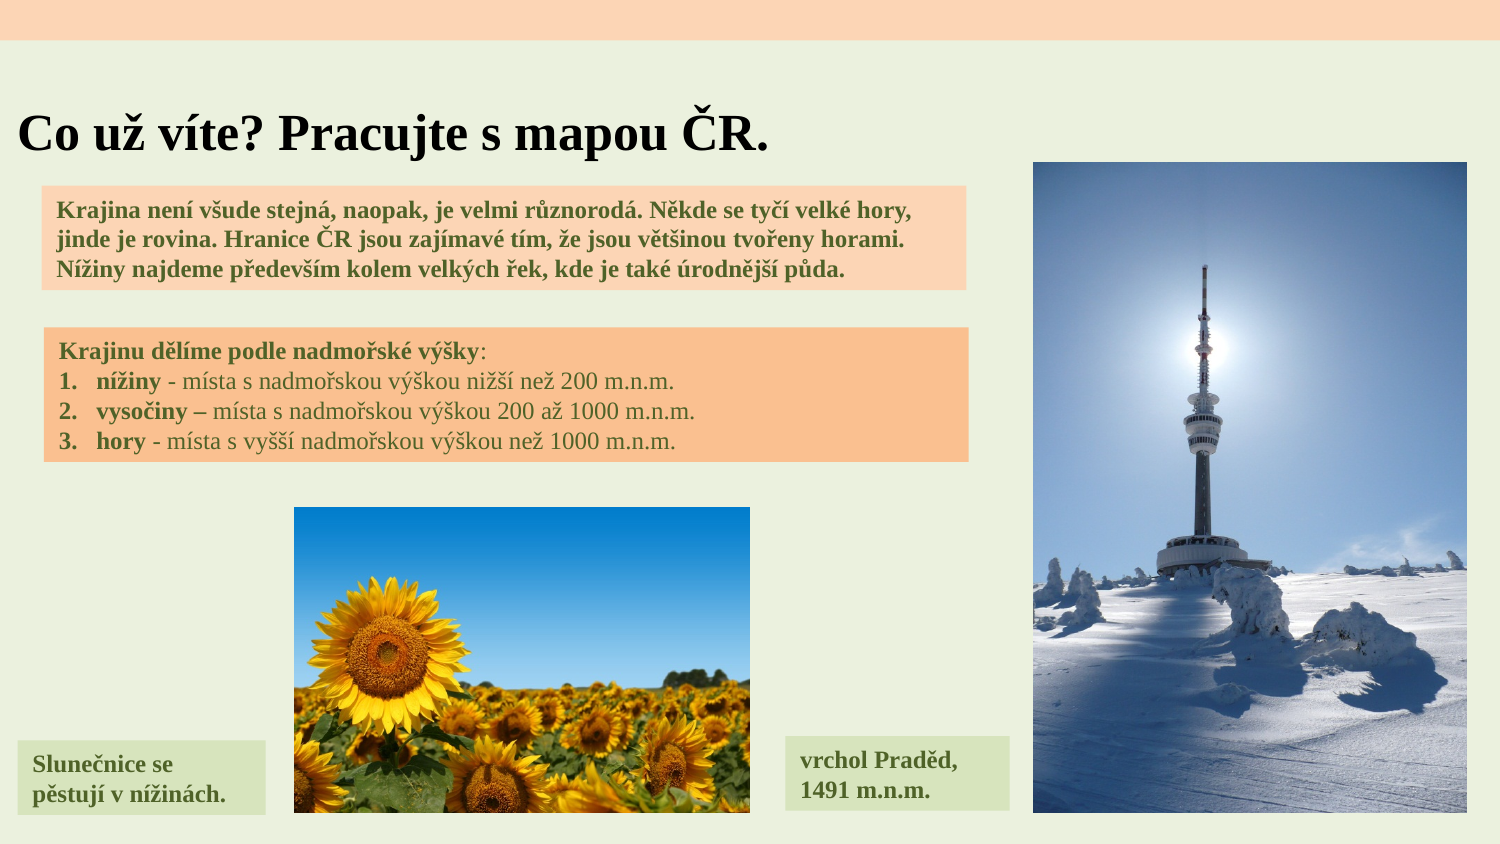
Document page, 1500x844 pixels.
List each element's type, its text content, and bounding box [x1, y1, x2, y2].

picture [294, 507, 751, 813]
title Co už víte? Pracujte s mapou ČR. [2, 80, 1022, 179]
text_box Krajina není všude stejná, naopak, je velmi různorodá. Někde se tyčí velké hory, jinde je rovina. Hranice ČR jsou zajímavé tím, že jsou většinou tvořeny horami. Nížiny najdeme především kolem velkých řek, kde je také úrodnější půda. [41, 185, 967, 291]
text_box Krajinu dělíme podle nadmořské výšky: nížiny - místa s nadmořskou výškou nižší než 200 m.n.m. vysočiny – místa s nadmořskou výškou 200 až 1000 m.n.m. hory - místa s vyšší nadmořskou výškou než 1000 m.n.m. [43, 327, 969, 462]
text_box vrchol Praděd, 1491 m.n.m. [785, 736, 1010, 811]
text_box [0, 0, 1500, 41]
text_box Slunečnice se pěstují v nížinách. [17, 740, 266, 815]
picture [1033, 161, 1467, 813]
